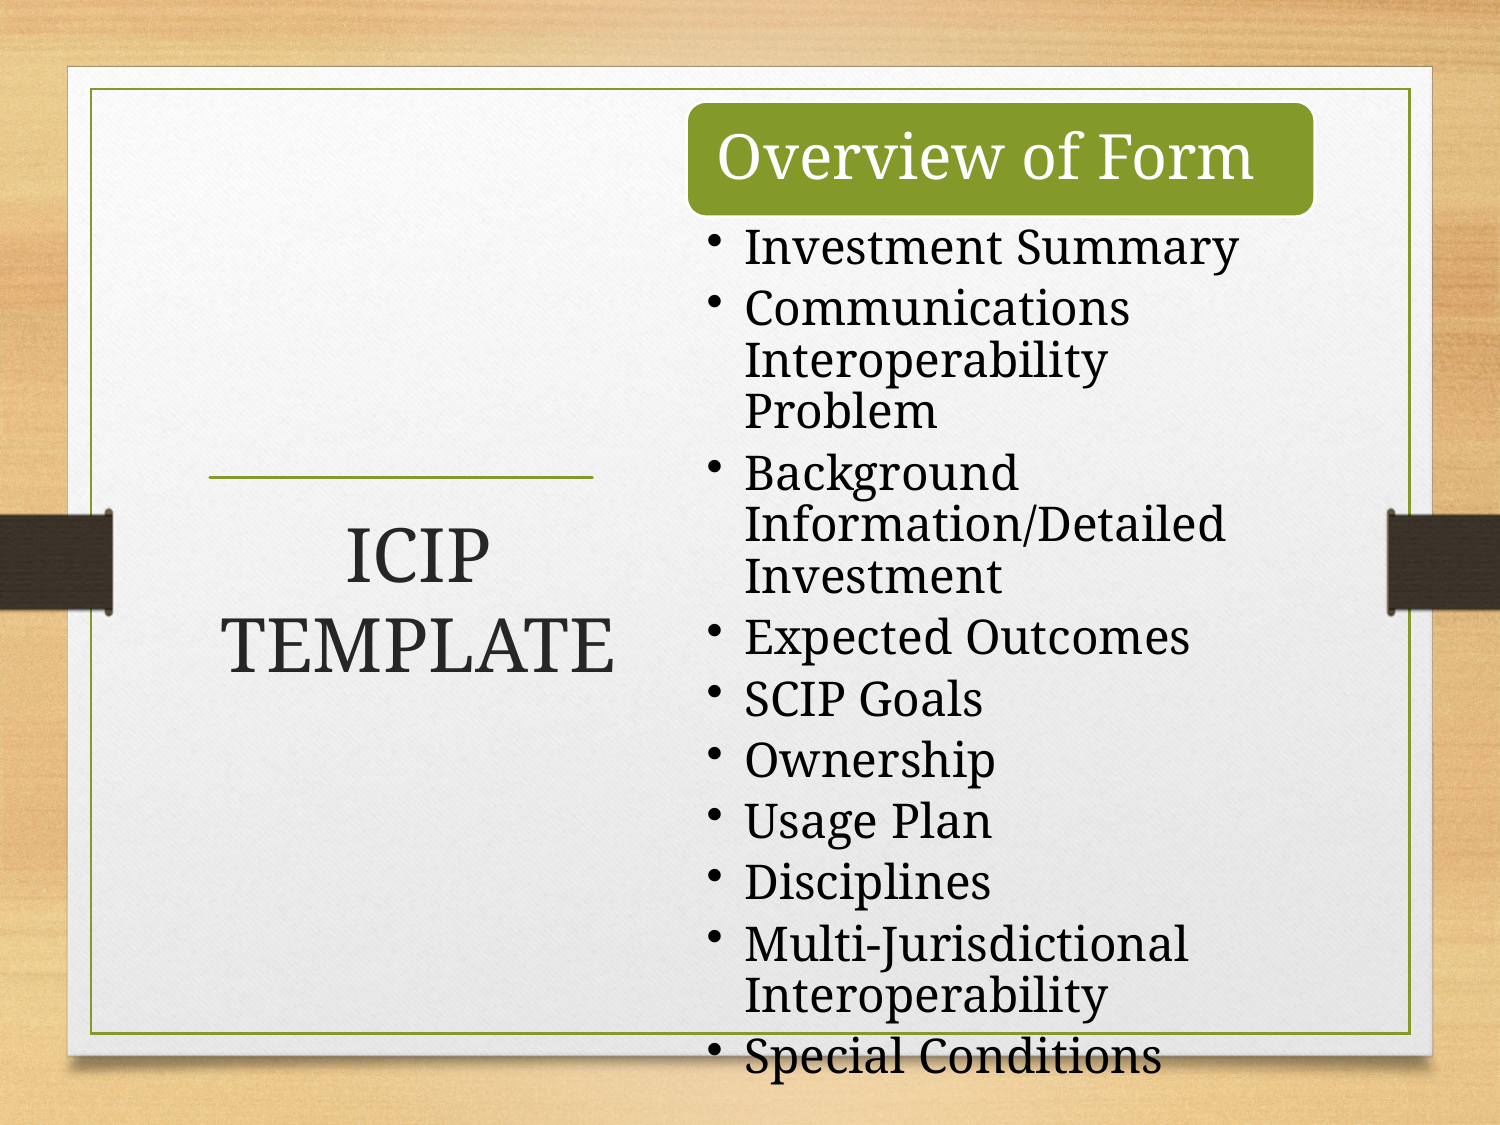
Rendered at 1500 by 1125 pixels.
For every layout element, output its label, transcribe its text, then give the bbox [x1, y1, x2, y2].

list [686, 96, 1315, 1017]
picture [0, 0, 1500, 1125]
list ICIP TEMPLATE [193, 500, 644, 726]
